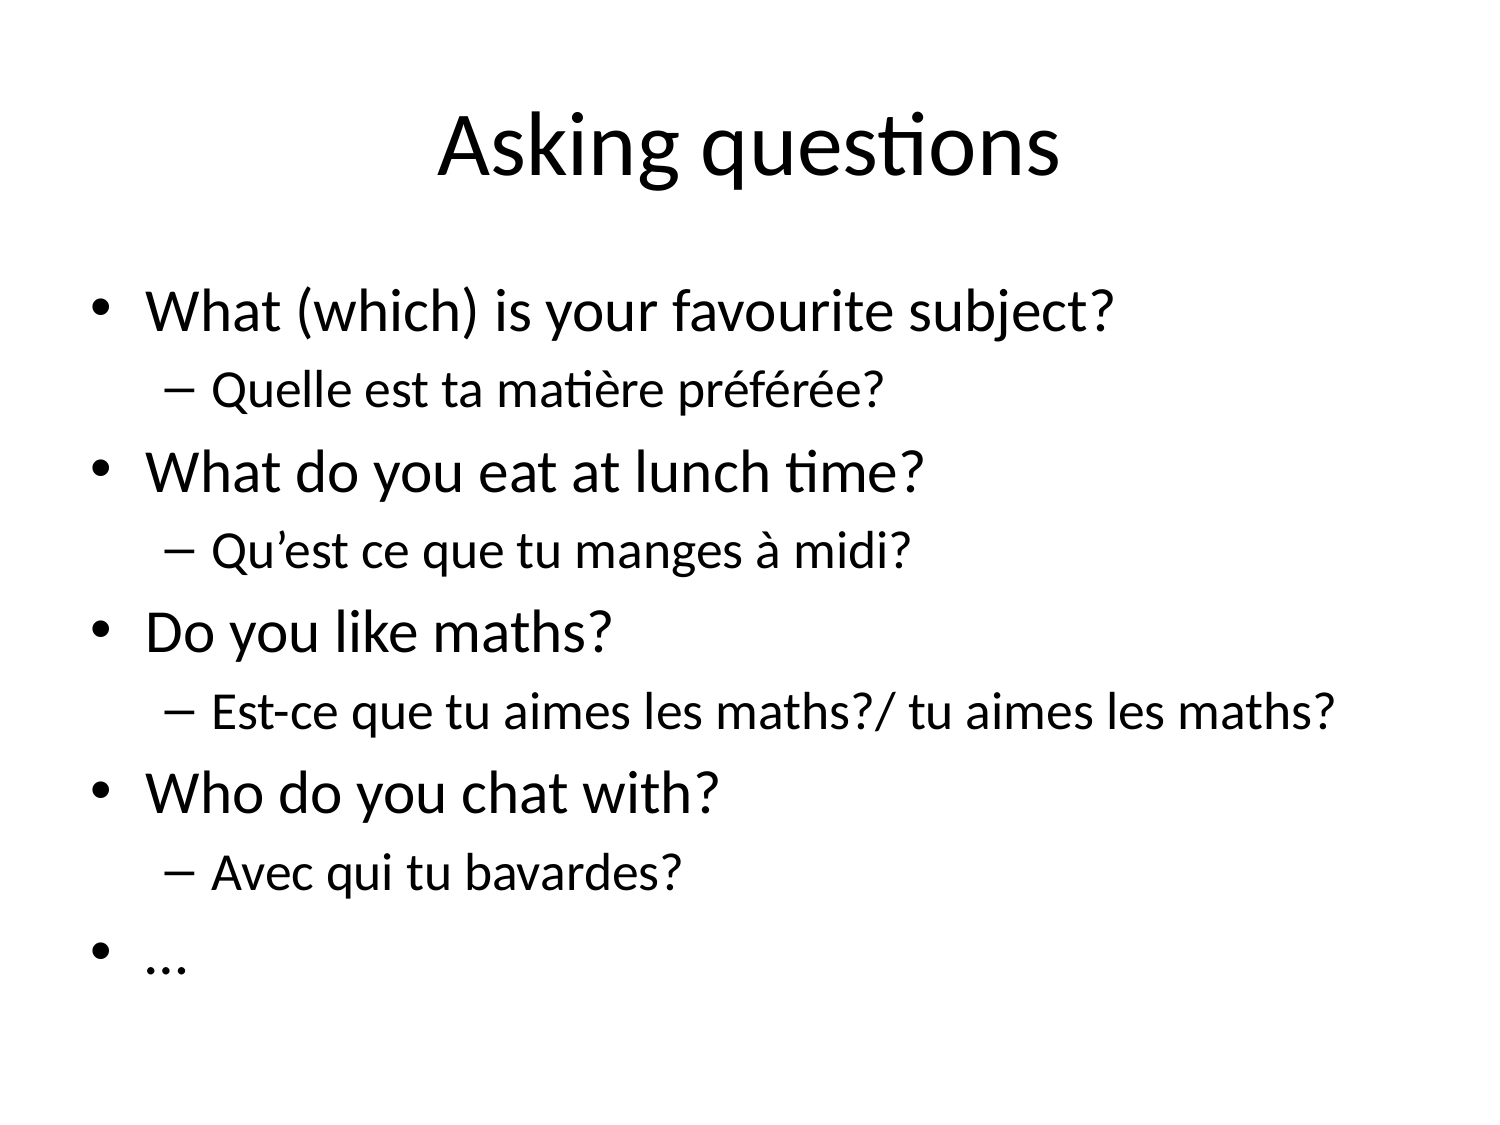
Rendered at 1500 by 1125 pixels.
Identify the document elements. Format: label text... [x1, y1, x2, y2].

list What (which) is your favourite subject? Quelle est ta matière préférée? What do you eat at lunch time? Qu’est ce que tu manges à midi? Do you like maths? Est-ce que tu aimes les maths?/ tu aimes les maths? Who do you chat with? Avec qui tu bavardes? … [75, 262, 1425, 1005]
title Asking questions [75, 45, 1425, 233]
